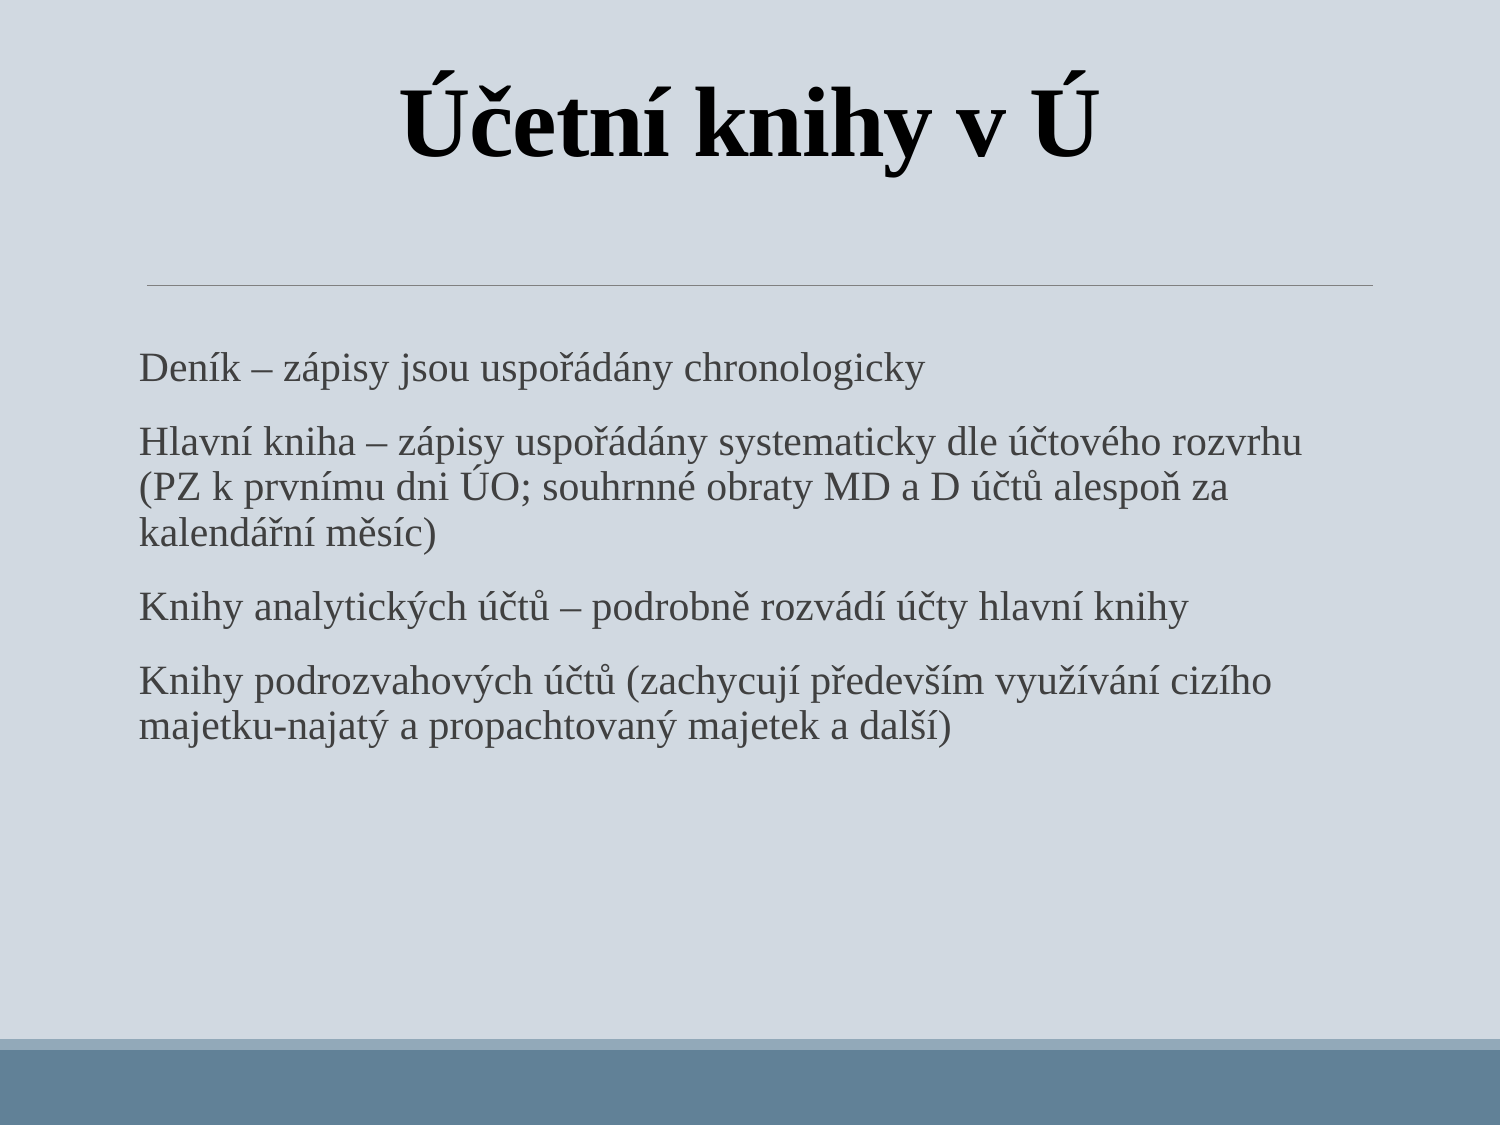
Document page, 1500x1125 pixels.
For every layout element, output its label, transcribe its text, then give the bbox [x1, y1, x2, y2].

title Účetní knihy v Ú [75, 45, 1425, 185]
list Deník – zápisy jsou uspořádány chronologicky Hlavní kniha – zápisy uspořádány systematicky dle účtového rozvrhu (PZ k prvnímu dni ÚO; souhrnné obraty MD a D účtů alespoň za kalendářní měsíc) Knihy analytických účtů – podrobně rozvádí účty hlavní knihy Knihy podrozvahových účtů (zachycují především využívání cizího majetku-najatý a propachtovaný majetek a další) [123, 338, 1353, 917]
